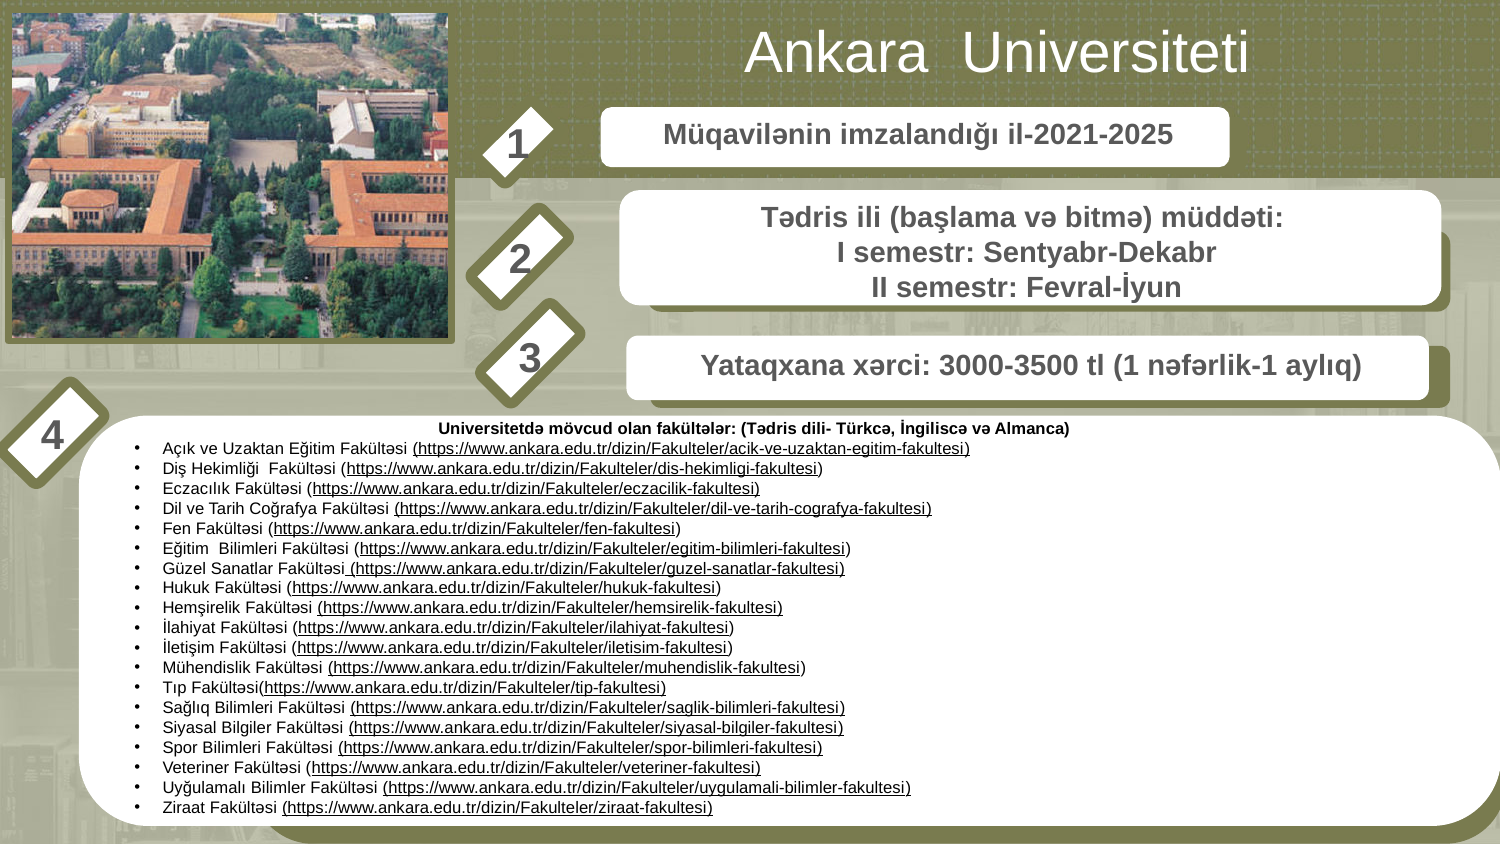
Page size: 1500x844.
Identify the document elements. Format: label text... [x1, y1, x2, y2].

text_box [479, 325, 1451, 409]
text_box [478, 107, 1247, 175]
list Ankara Universiteti [460, 41, 1500, 57]
picture [0, 0, 1500, 441]
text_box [470, 190, 1451, 312]
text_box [3, 399, 1500, 844]
